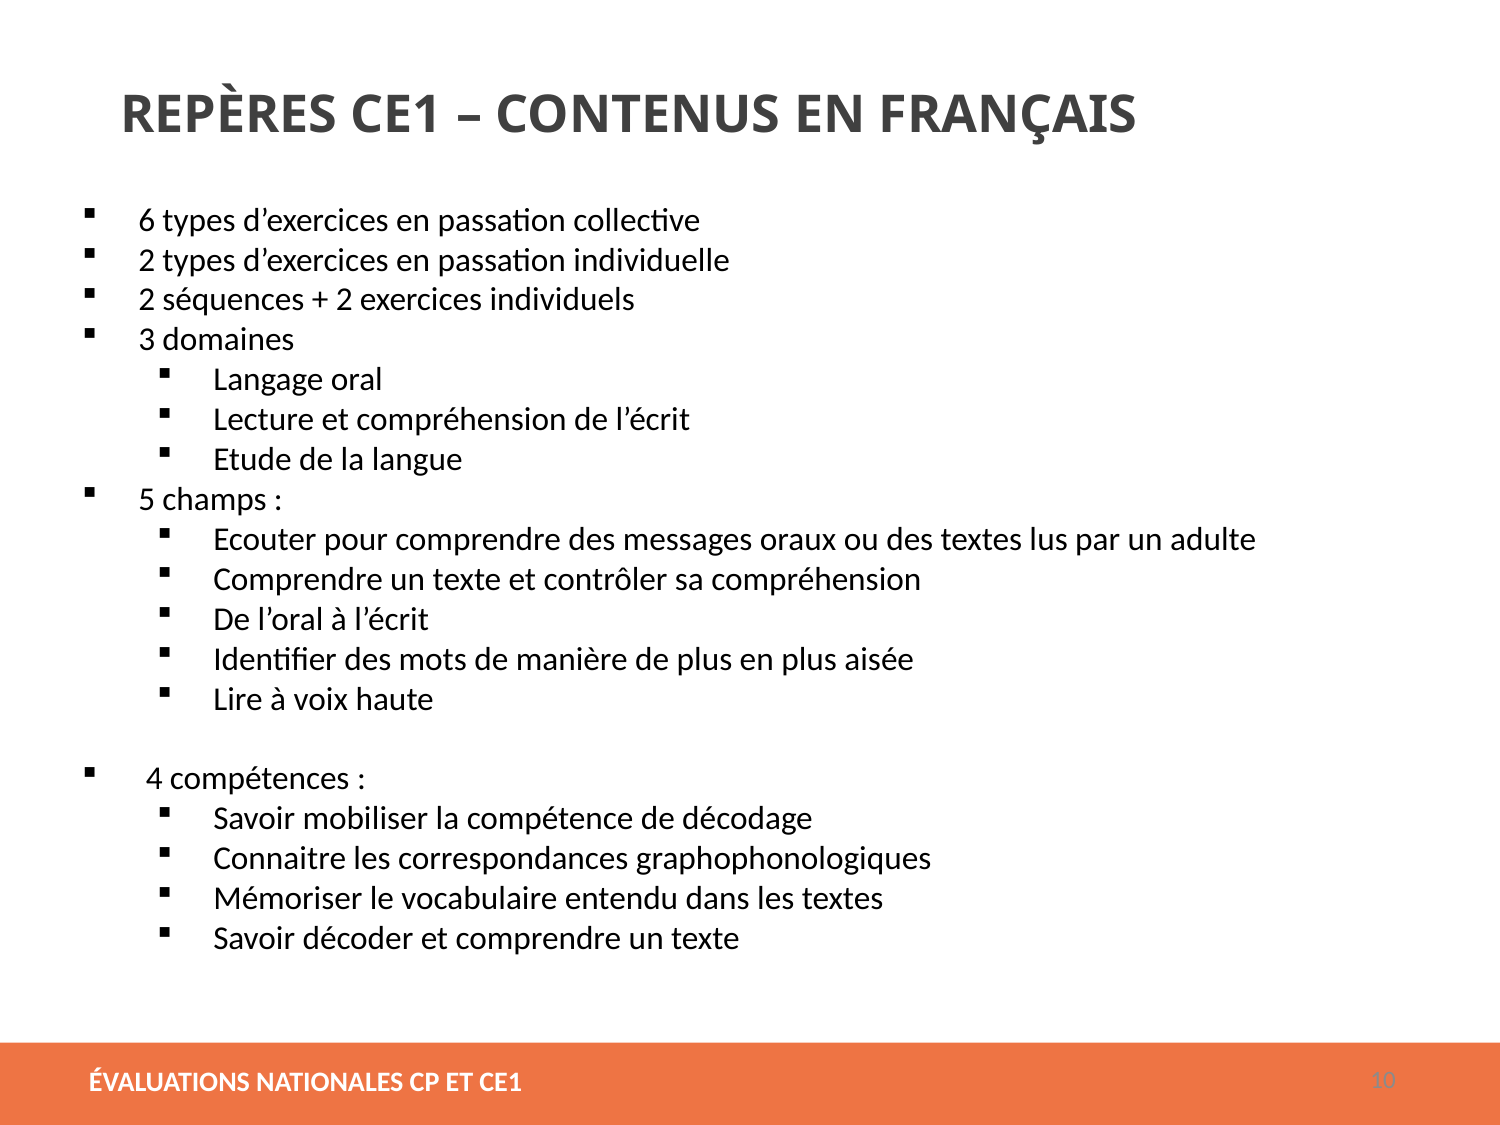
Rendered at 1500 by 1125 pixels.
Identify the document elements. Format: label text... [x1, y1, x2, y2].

text_box 6 types d’exercices en passation collective 2 types d’exercices en passation individuelle 2 séquences + 2 exercices individuels 3 domaines Langage oral Lecture et compréhension de l’écrit Etude de la langue 5 champs : Ecouter pour comprendre des messages oraux ou des textes lus par un adulte Comprendre un texte et contrôler sa compréhension De l’oral à l’écrit Identifier des mots de manière de plus en plus aisée Lire à voix haute 4 compétences : Savoir mobiliser la compétence de décodage Connaitre les correspondances graphophonologiques Mémoriser le vocabulaire entendu dans les textes Savoir décoder et comprendre un texte [67, 190, 1464, 1044]
text_box REPÈRES CE1 – CONTENUS EN FRANÇAIS [105, 5, 1399, 190]
slide_number 11 [1344, 1048, 1411, 1109]
